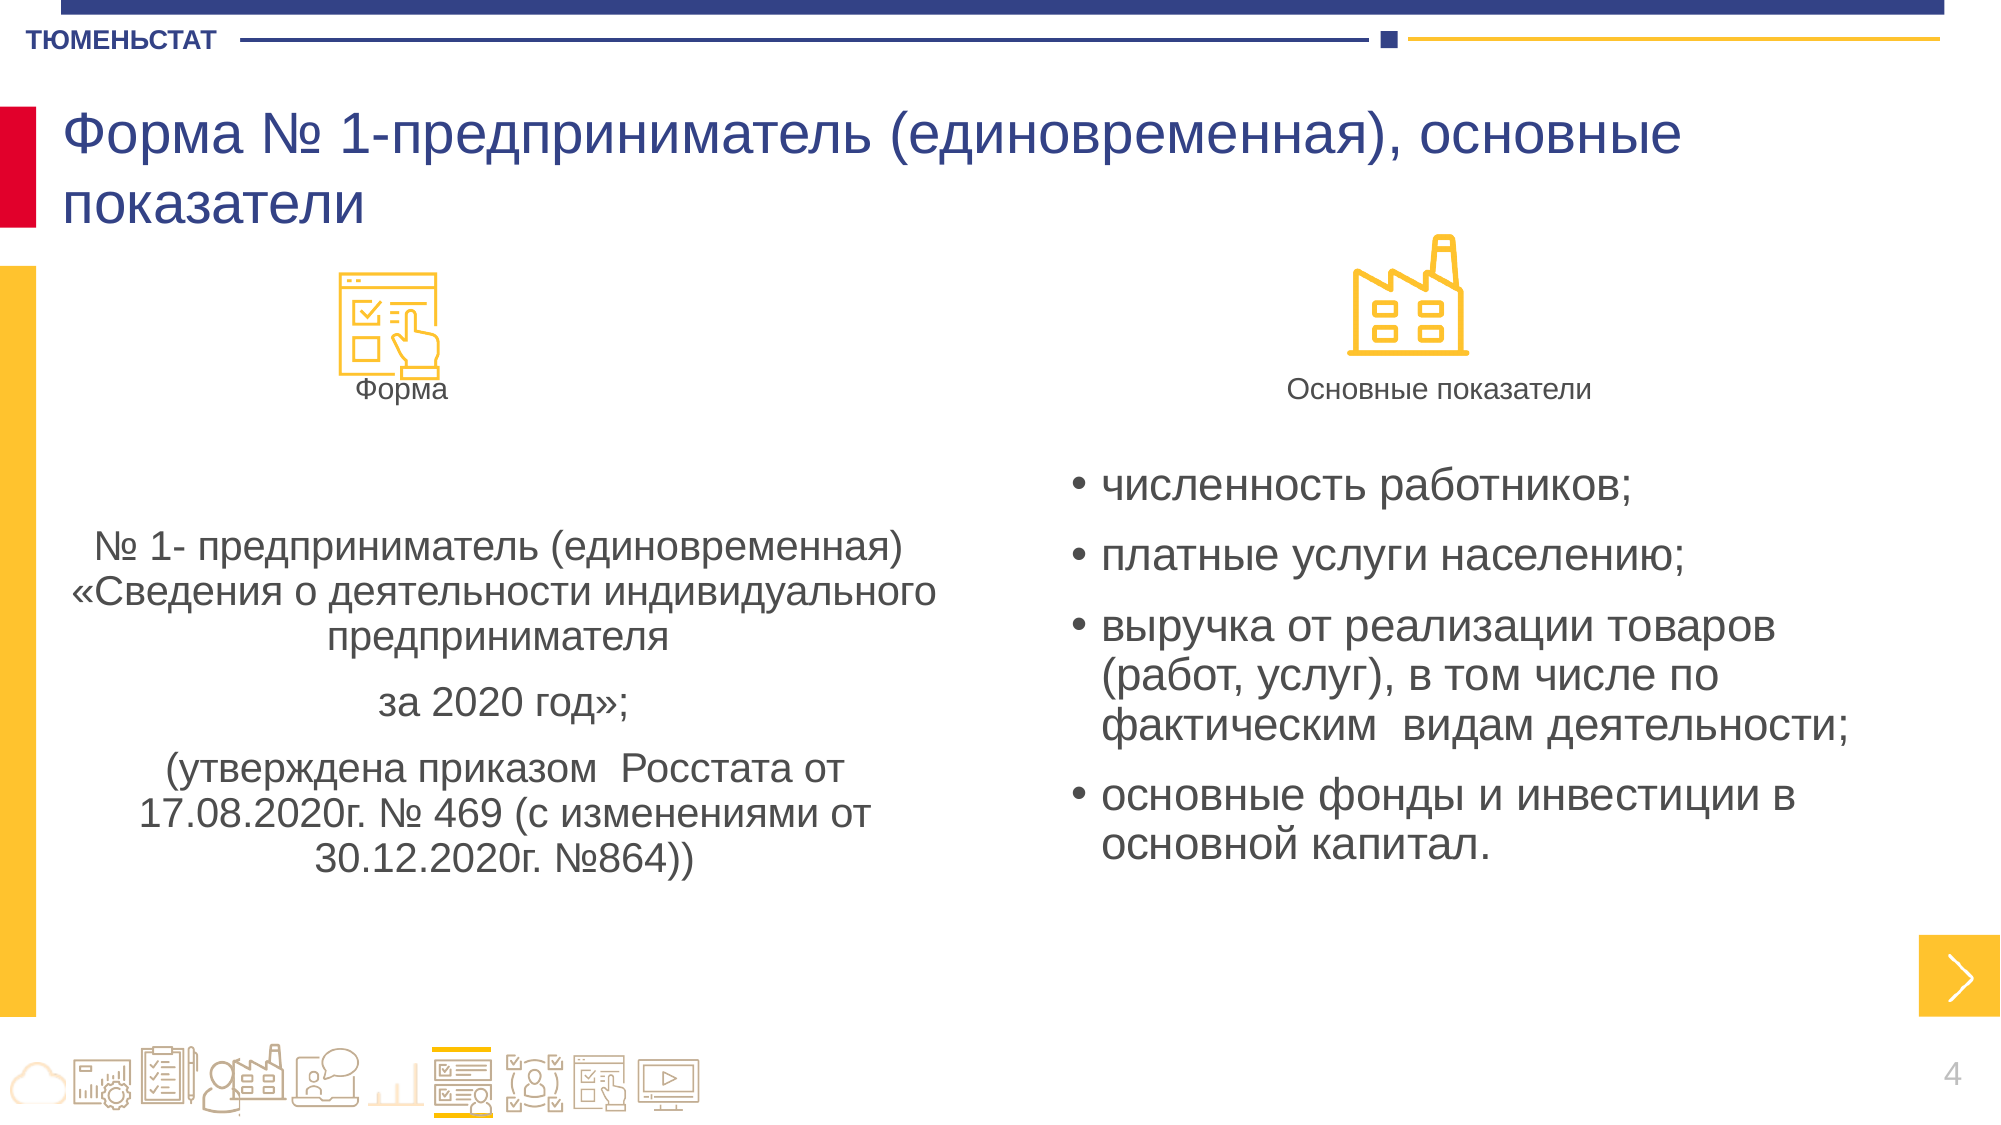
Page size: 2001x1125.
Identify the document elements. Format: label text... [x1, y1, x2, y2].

list № 1- предприниматель (единовременная) «Сведения о деятельности индивидуального предпринимателя за 2020 год»; (утверждена приказом Росстата от 17.08.2020г. № 469 (с изменениями от 30.12.2020г. №864)) [47, 516, 960, 905]
picture [313, 241, 464, 391]
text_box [1918, 934, 2000, 1017]
list численность работников; платные услуги населению; выручка от реализации товаров (работ, услуг), в том числе по фактическим видам деятельности; основные фонды и инвестиции в основной капитал. [1056, 453, 1919, 1040]
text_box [10, 1032, 707, 1125]
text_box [233, 30, 1941, 118]
slide_number 4 [1527, 1042, 1978, 1103]
list Основные показатели [1056, 366, 1821, 457]
picture [1342, 222, 1474, 366]
text_box ТЮМЕНЬСТАТ [10, 15, 241, 63]
list Форма № 1-предприниматель (единовременная), основные показатели [47, 87, 1978, 242]
list Форма [201, 366, 600, 457]
